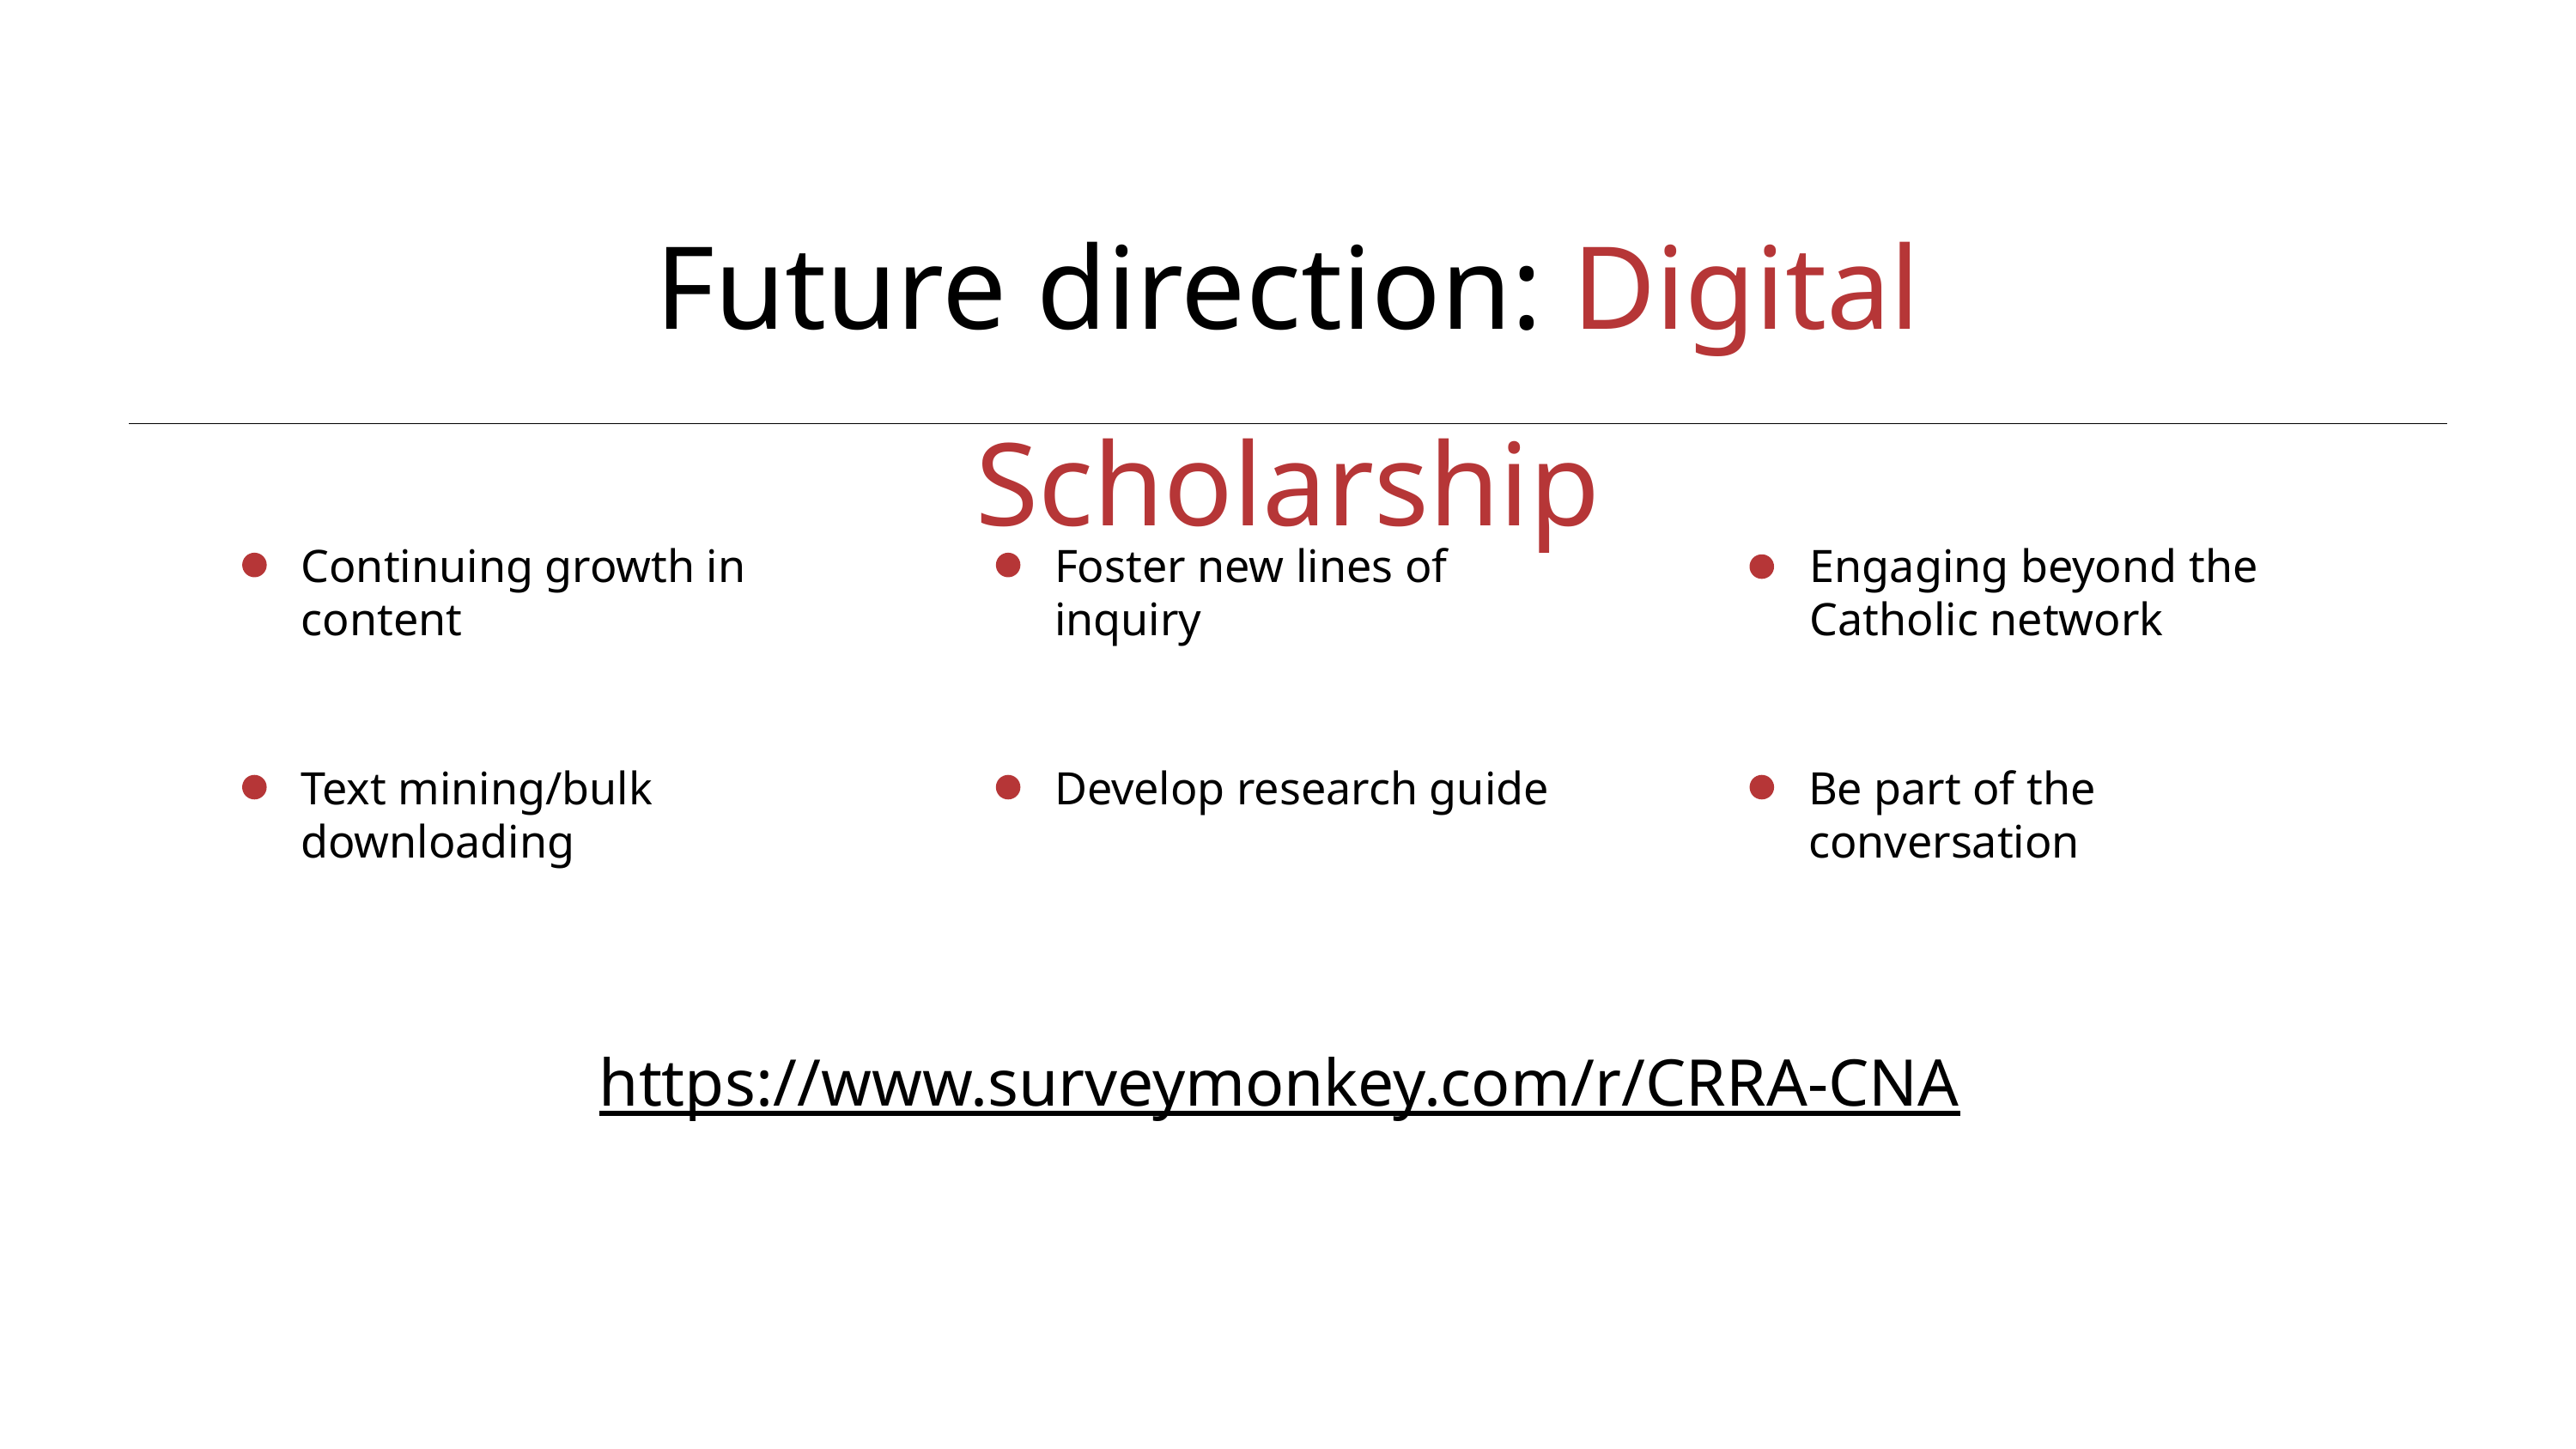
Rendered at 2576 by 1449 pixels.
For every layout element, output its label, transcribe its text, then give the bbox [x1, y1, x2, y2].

text_box Future direction: Digital Scholarship [354, 433, 2222, 549]
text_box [241, 537, 827, 646]
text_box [1749, 537, 2336, 646]
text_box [995, 759, 1581, 815]
text_box https://www.surveymonkey.com/r/CRRA-CNA [407, 1035, 2168, 1137]
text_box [241, 759, 827, 869]
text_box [1749, 759, 2335, 869]
text_box Future direction: Digital Scholarship [354, 155, 2222, 423]
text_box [995, 537, 1581, 646]
